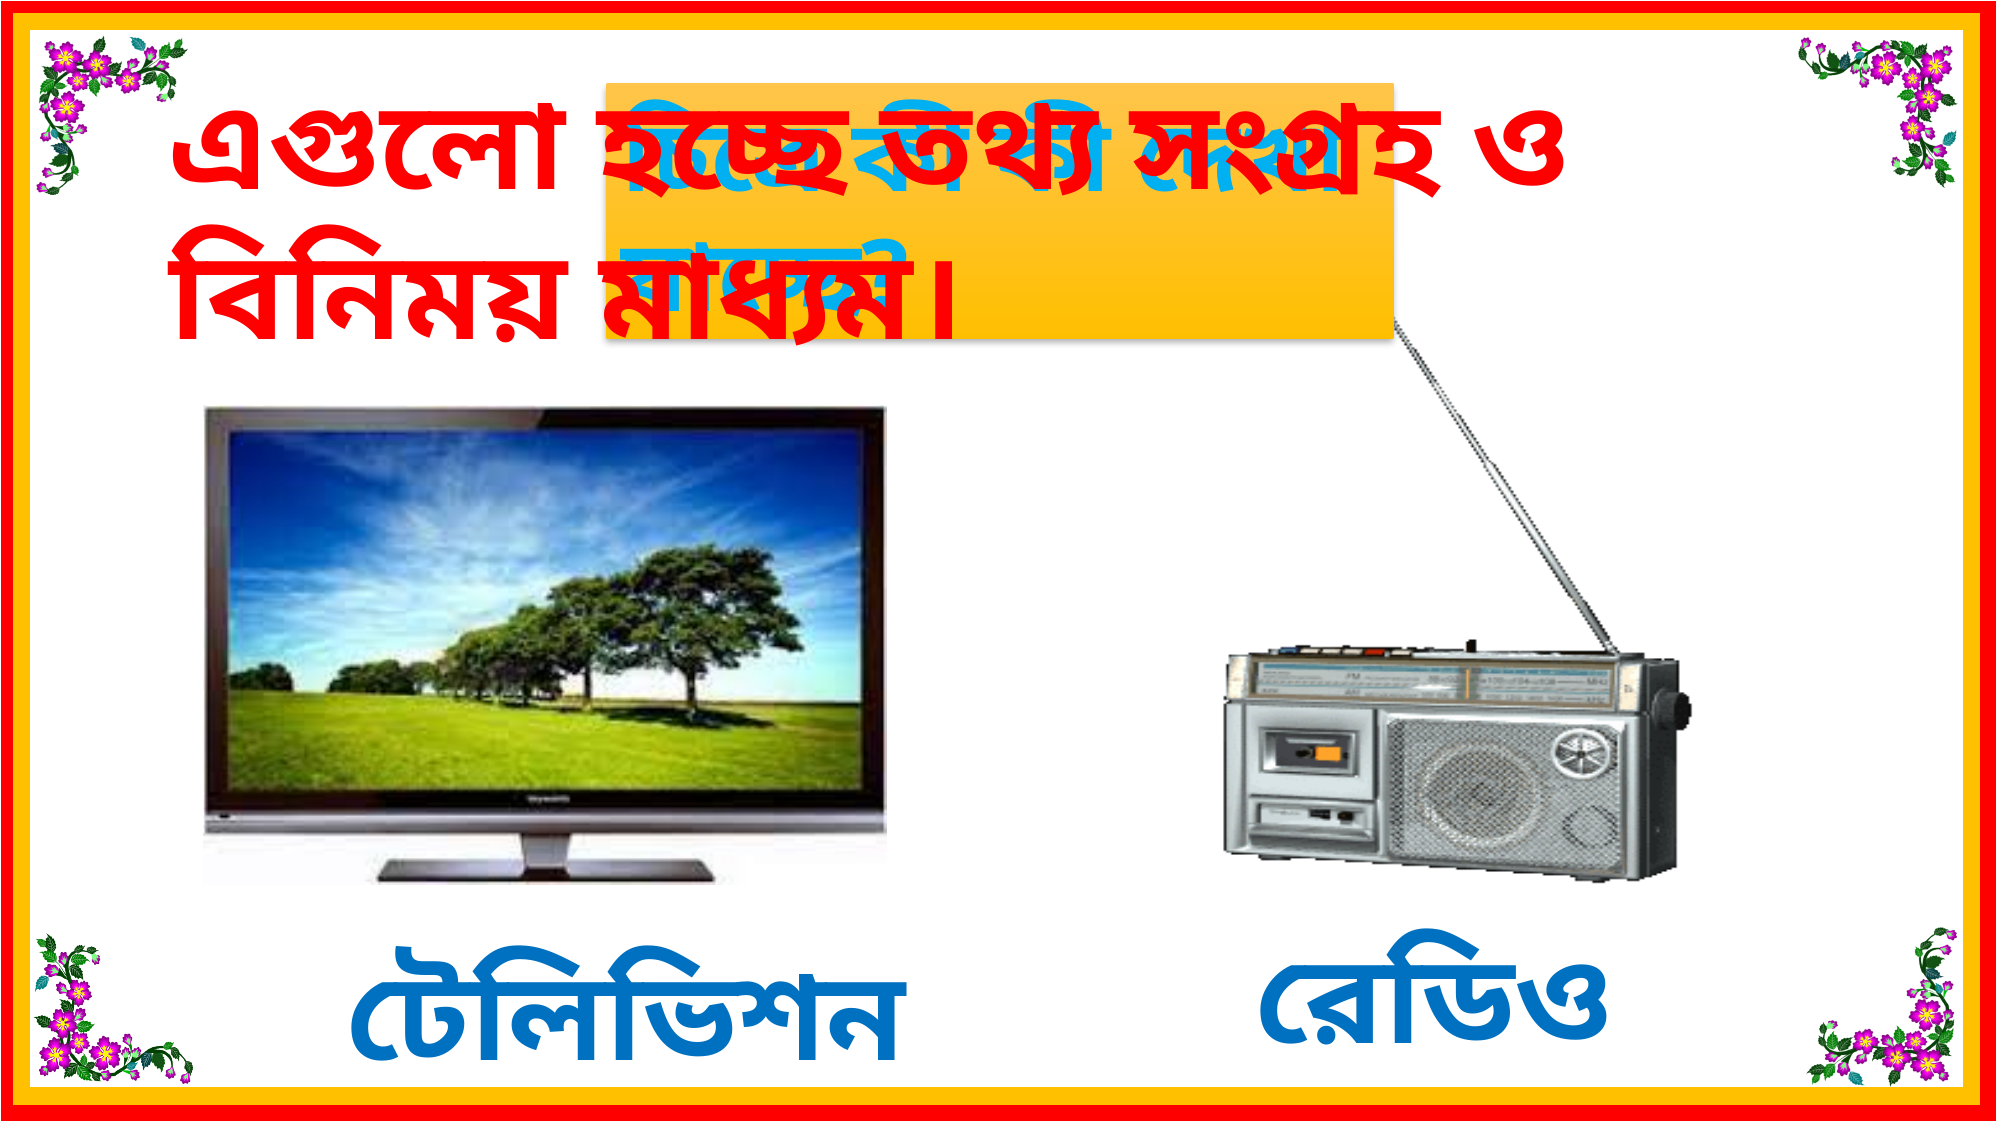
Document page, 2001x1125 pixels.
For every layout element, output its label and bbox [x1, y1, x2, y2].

text_box [9, 9, 1988, 1113]
picture [203, 405, 887, 885]
